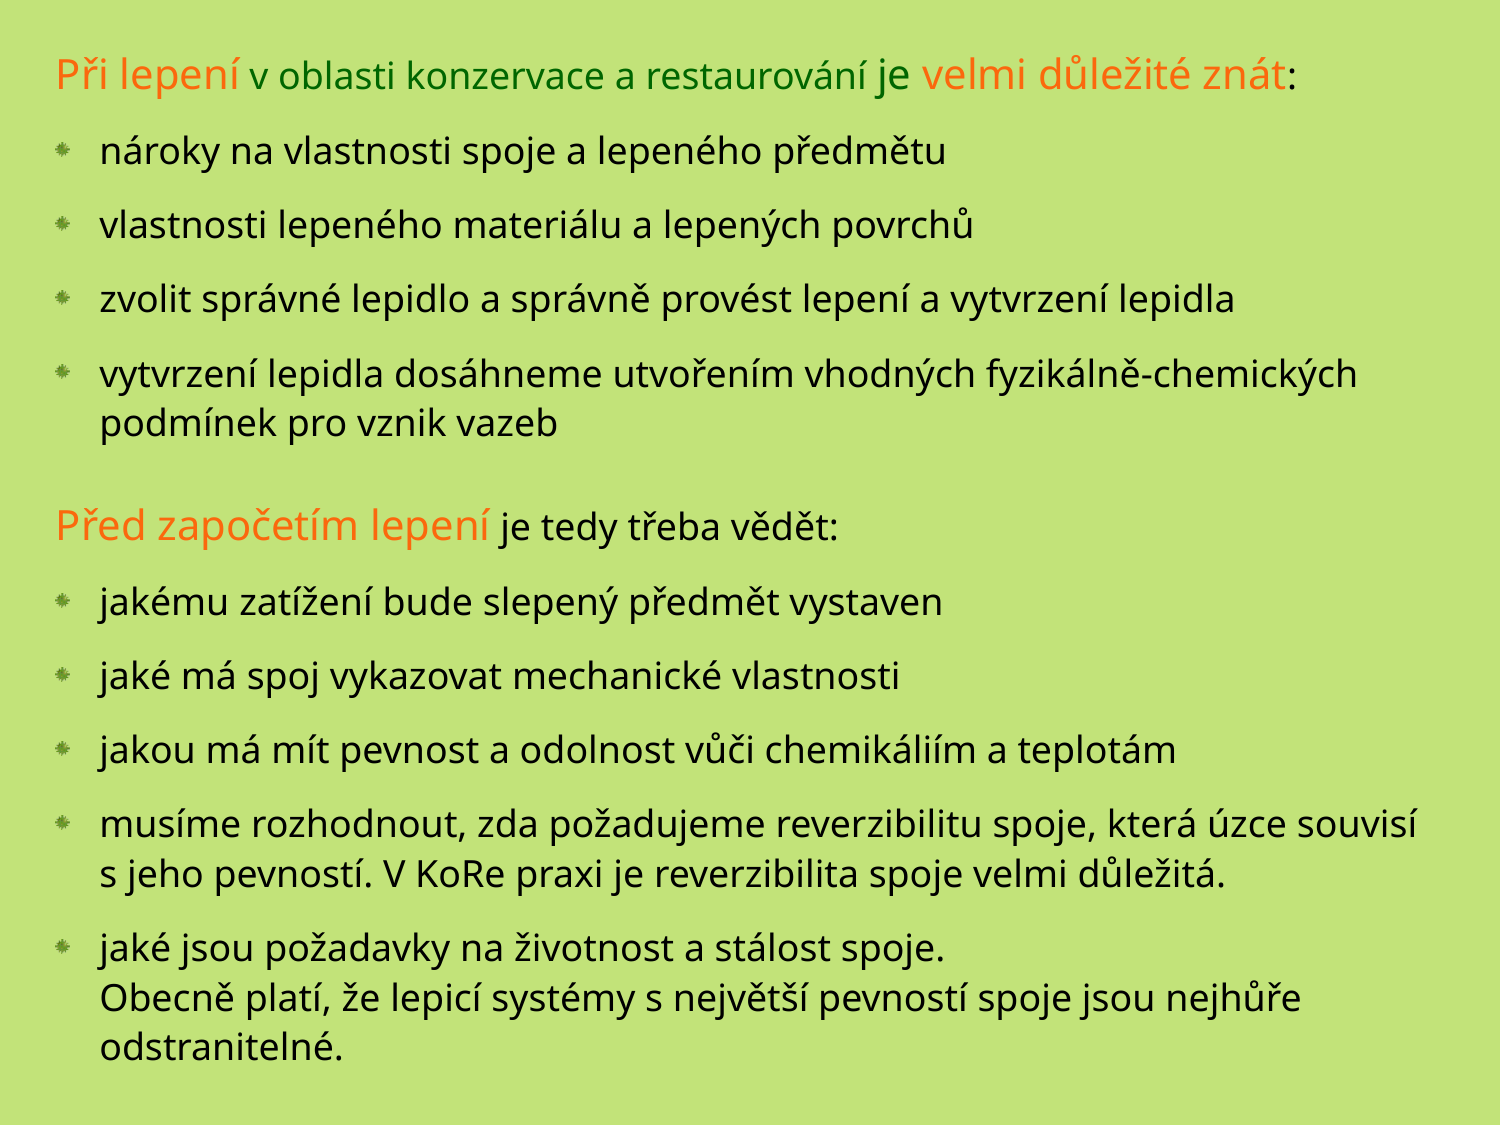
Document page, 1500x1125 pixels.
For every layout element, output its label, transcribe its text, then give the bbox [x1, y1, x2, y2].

picture [55, 667, 70, 682]
picture [55, 216, 70, 231]
picture [55, 741, 70, 756]
picture [55, 593, 70, 608]
picture [55, 290, 70, 305]
text_box Při lepení v oblasti konzervace a restaurování je velmi důležité znát: nároky na vlastnosti spoje a lepeného předmětu vlastnosti lepeného materiálu a lepených povrchů zvolit správné lepidlo a správně provést lepení a vytvrzení lepidla vytvrzení lepidla dosáhneme utvořením vhodných fyzikálně-chemických podmínek pro vznik vazeb Před započetím lepení je tedy třeba vědět: jakému zatížení bude slepený předmět vystaven jaké má spoj vykazovat mechanické vlastnosti jakou má mít pevnost a odolnost vůči chemikáliím a teplotám musíme rozhodnout, zda požadujeme reverzibilitu spoje, která úzce souvisí s jeho pevností. V KoRe praxi je reverzibilita spoje velmi důležitá. jaké jsou požadavky na životnost a stálost spoje. Obecně platí, že lepicí systémy s největší pevností spoje jsou nejhůře odstranitelné. [41, 35, 1441, 1125]
picture [55, 939, 70, 954]
picture [55, 815, 70, 830]
picture [55, 364, 70, 379]
picture [55, 142, 70, 157]
text_box [535, 418, 964, 707]
